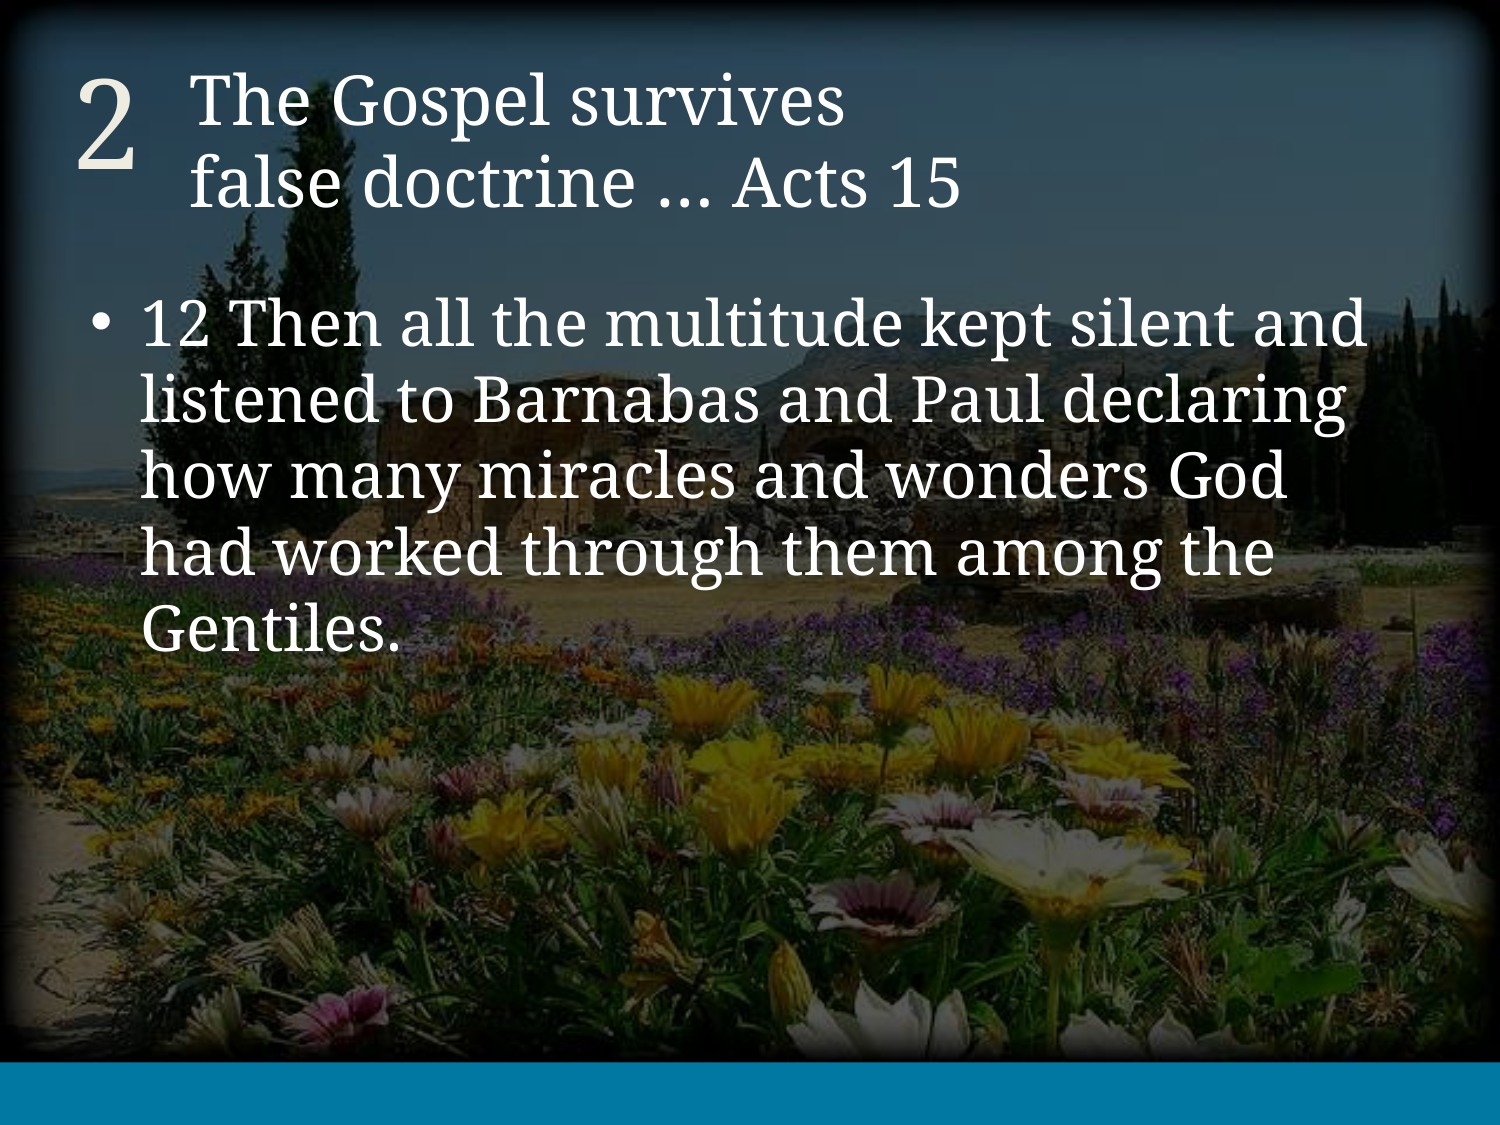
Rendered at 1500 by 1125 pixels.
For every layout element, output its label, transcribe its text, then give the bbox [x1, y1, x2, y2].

list 12 Then all the multitude kept silent and listened to Barnabas and Paul declaring how many miracles and wonders God had worked through them among the Gentiles. [75, 275, 1425, 675]
picture [0, 0, 1500, 1061]
text_box 2 [50, 37, 163, 203]
title The Gospel survives false doctrine … Acts 15 [174, 45, 988, 233]
